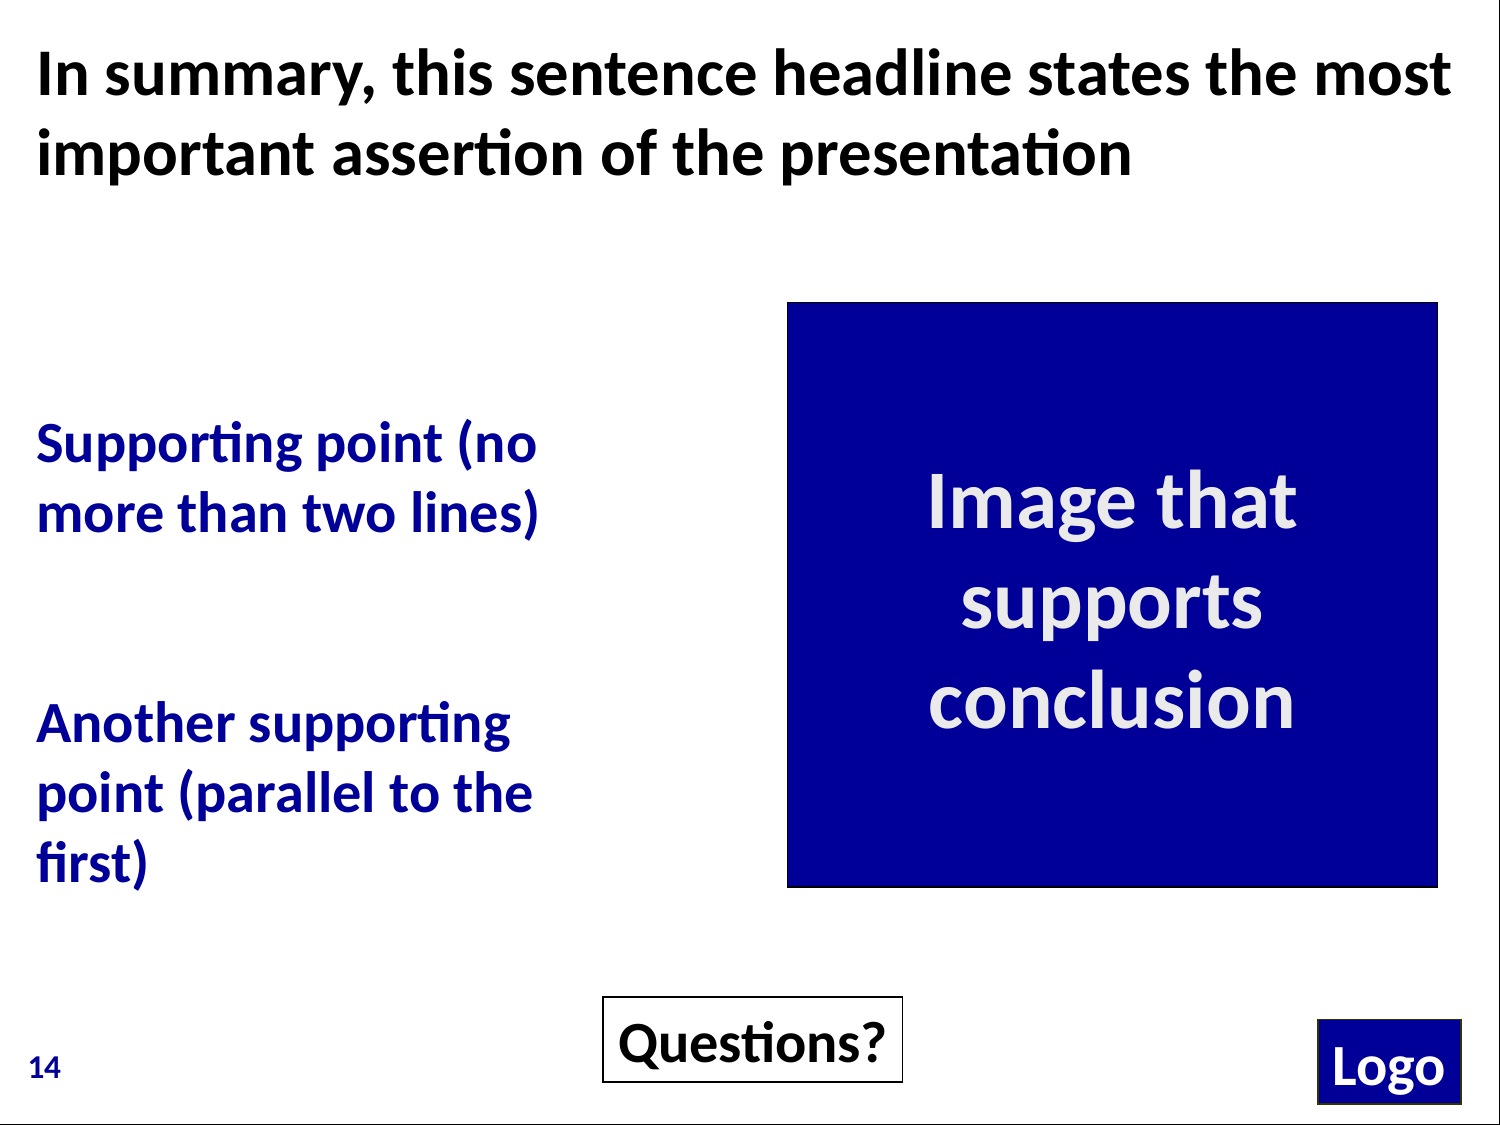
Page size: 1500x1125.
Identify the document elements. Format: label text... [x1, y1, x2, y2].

text_box Image that supports conclusion [787, 302, 1438, 888]
text_box Logo [1318, 1019, 1462, 1105]
text_box Questions? [603, 997, 903, 1082]
slide_number 14 [12, 1037, 325, 1113]
text_box Supporting point (no more than two lines) Another supporting point (parallel to the first) [26, 399, 651, 899]
title In summary, this sentence headline states the most important assertion of the presentation [26, 24, 1488, 222]
